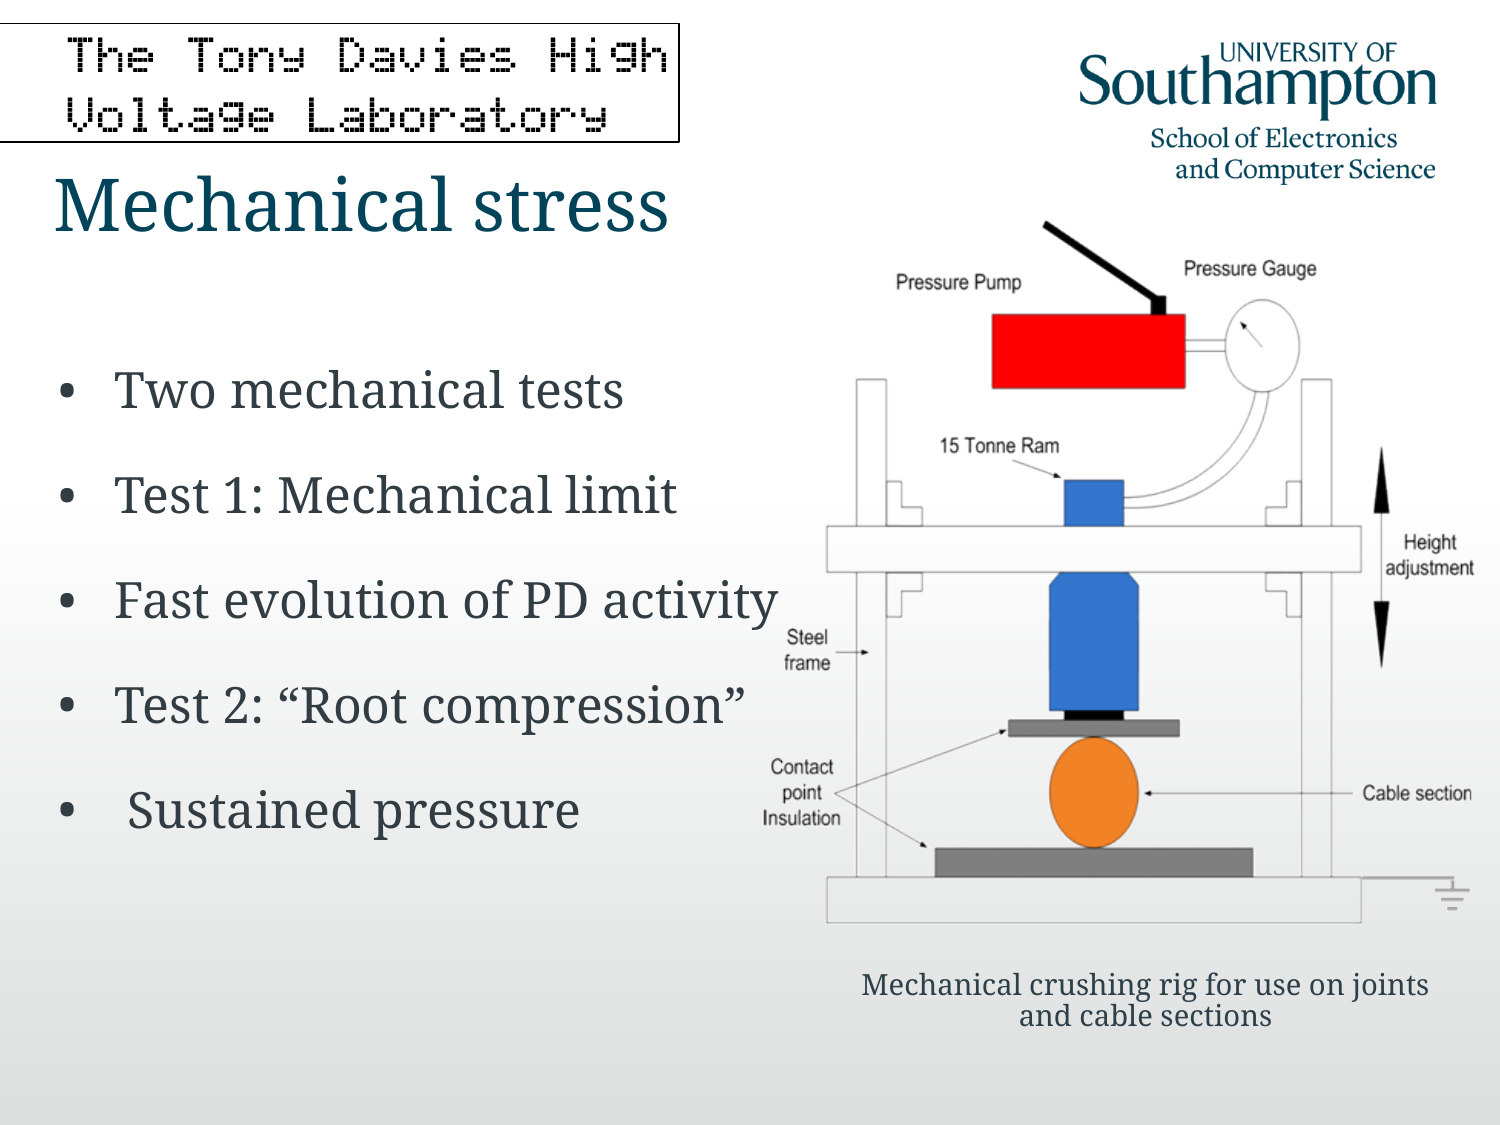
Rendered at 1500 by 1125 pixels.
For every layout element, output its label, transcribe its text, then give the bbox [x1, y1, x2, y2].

picture [64, 29, 668, 141]
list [761, 219, 1481, 931]
picture [1080, 71, 1103, 101]
picture [1080, 42, 1437, 148]
list Two mechanical tests Test 1: Mechanical limit Fast evolution of PD activity Test 2: “Root compression” Sustained pressure [58, 349, 857, 1029]
picture [1242, 42, 1251, 54]
text_box Mechanical crushing rig for use on joints and cable sections [820, 964, 1471, 1040]
title Mechanical stress [52, 148, 1447, 256]
